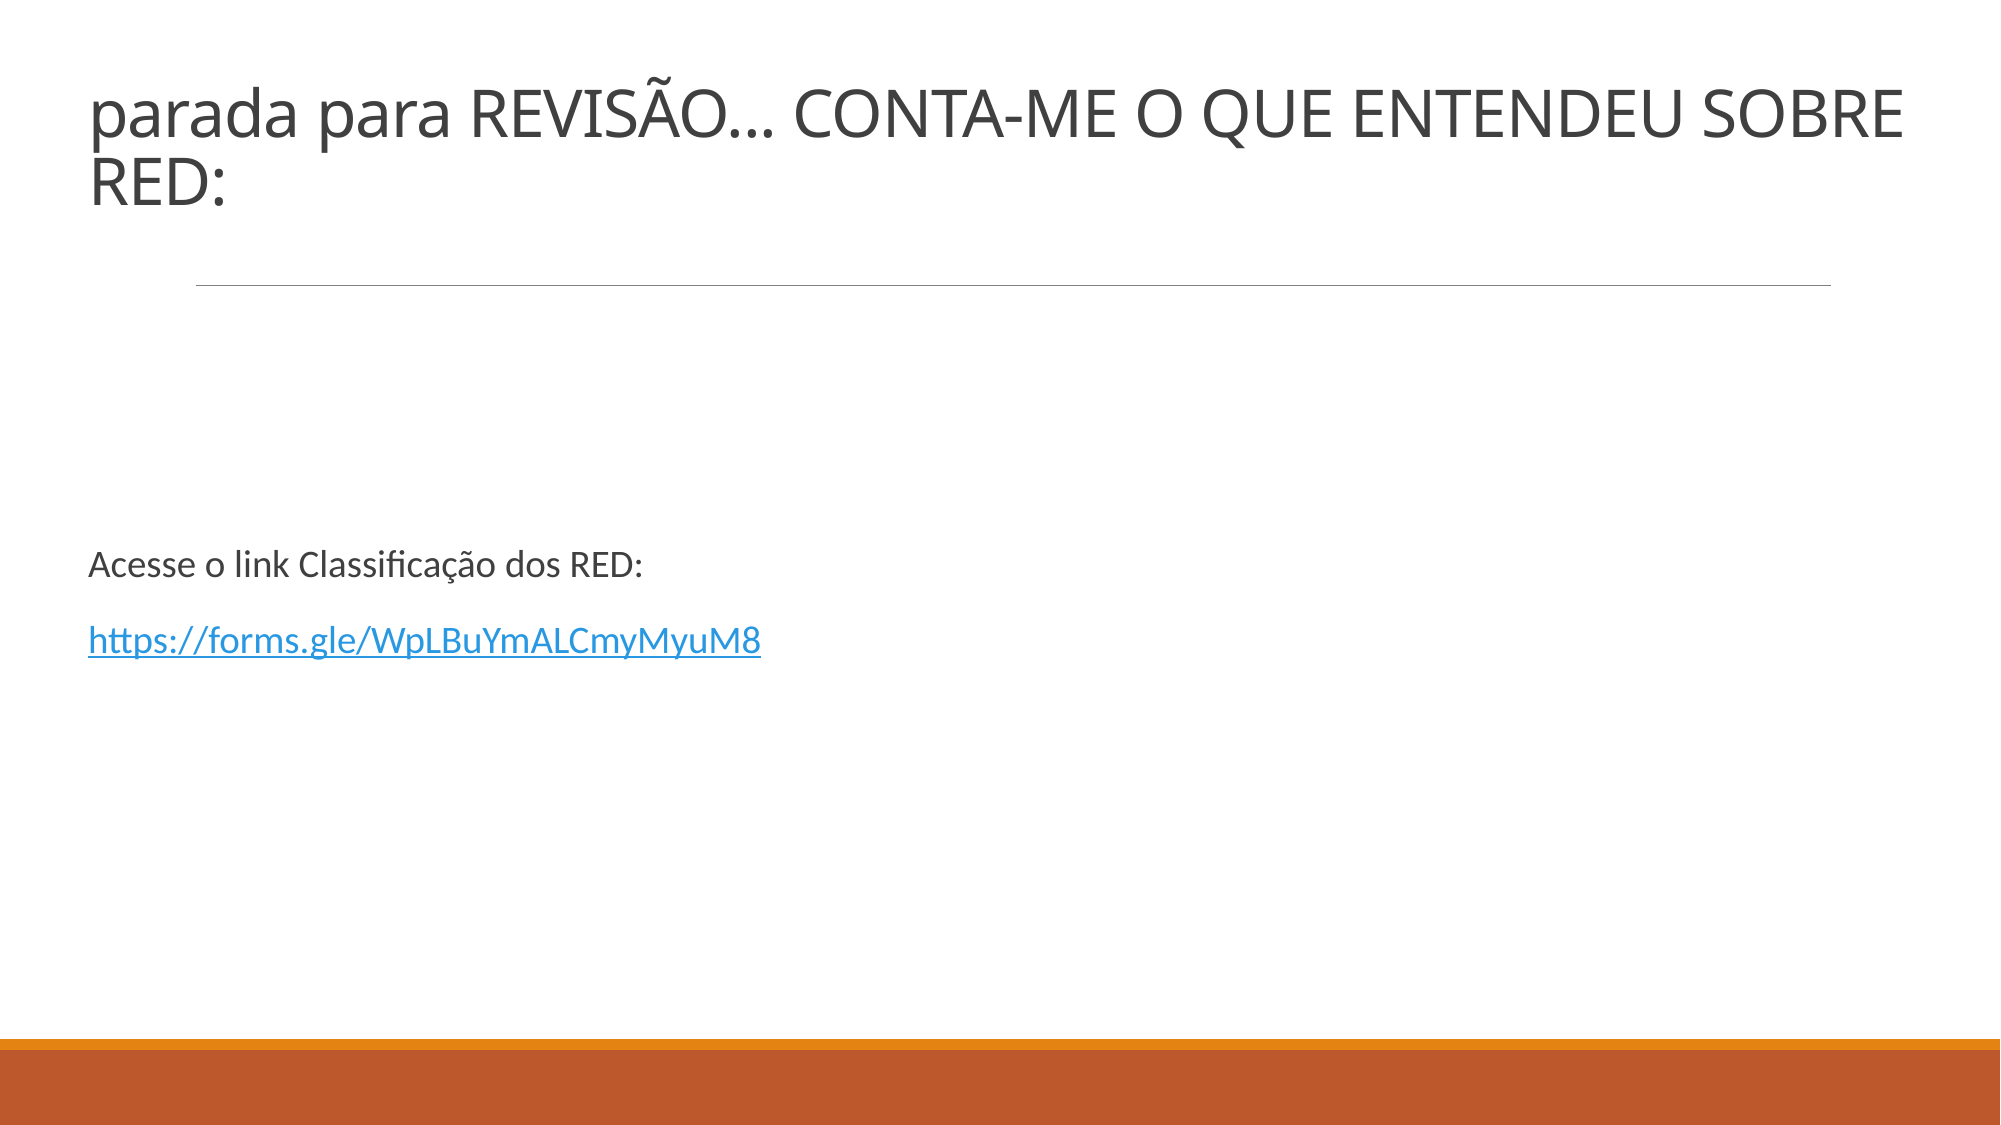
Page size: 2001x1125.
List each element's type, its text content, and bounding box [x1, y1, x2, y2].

title parada para REVISÃO... CONTA-ME O QUE ENTENDEU SOBRE RED: [68, 64, 1932, 240]
list Acesse o link Classificação dos RED: https://forms.gle/WpLBuYmALCmyMyuM8 [68, 369, 1866, 1101]
